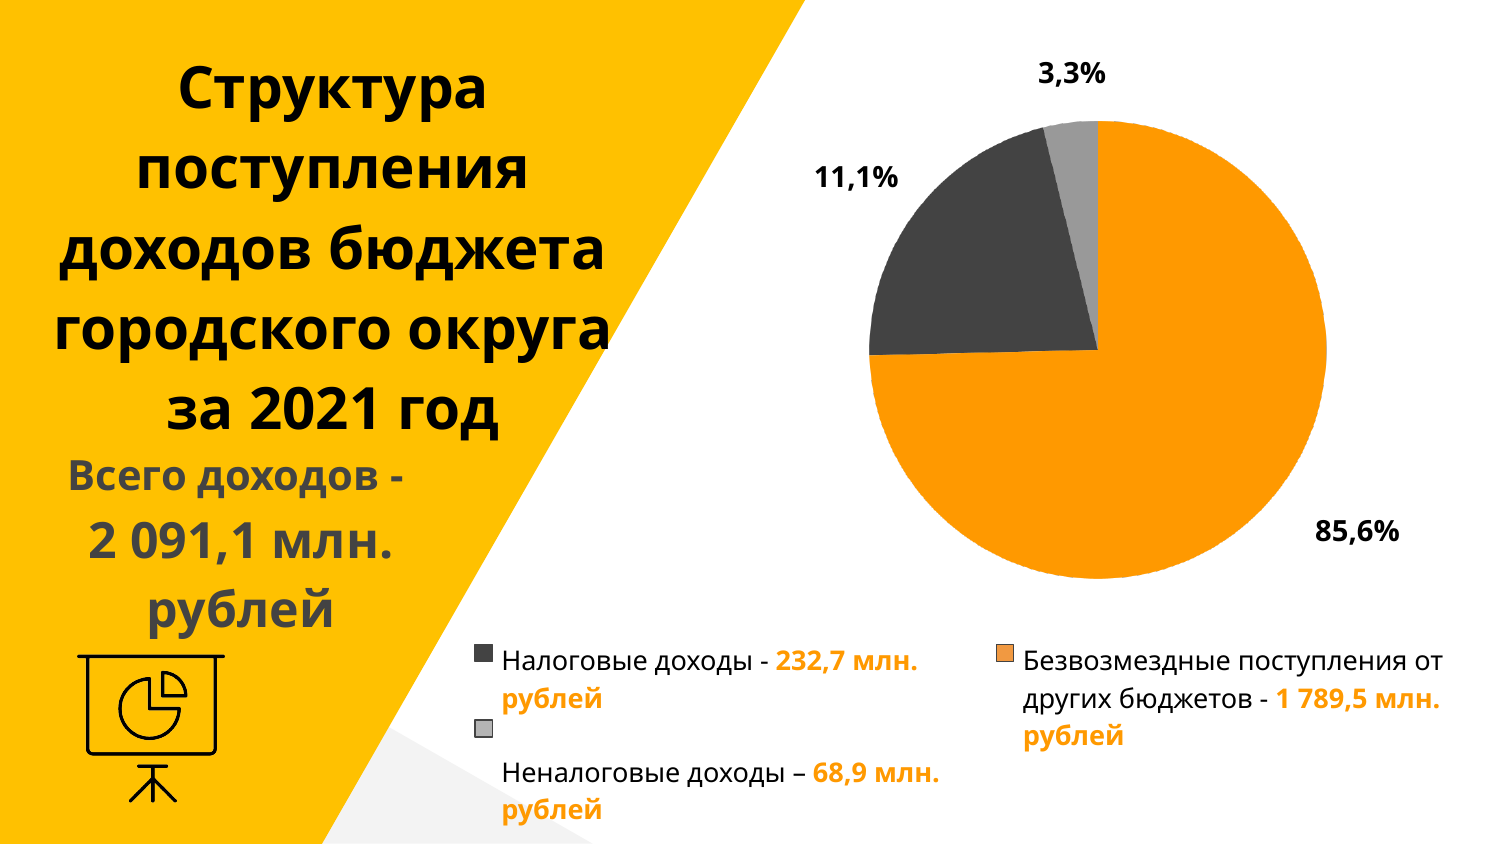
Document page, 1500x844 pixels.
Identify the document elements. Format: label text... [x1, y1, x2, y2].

text_box Безвозмездные поступления от других бюджетов - 1 789,5 млн. рублей [1007, 623, 1500, 841]
text_box 3,3% [1023, 39, 1151, 94]
text_box [996, 644, 1014, 662]
text_box [475, 720, 493, 738]
text_box Налоговые доходы - 232,7 млн. рублей Неналоговые доходы – 68,9 млн. рублей [486, 623, 1007, 841]
text_box Всего доходов - 2 091,1 млн. рублей [0, 426, 487, 653]
text_box [475, 644, 493, 662]
picture [686, 95, 1500, 604]
title Структура поступления доходов бюджета городского округа за 2021 год [28, 24, 637, 329]
picture [76, 654, 226, 803]
